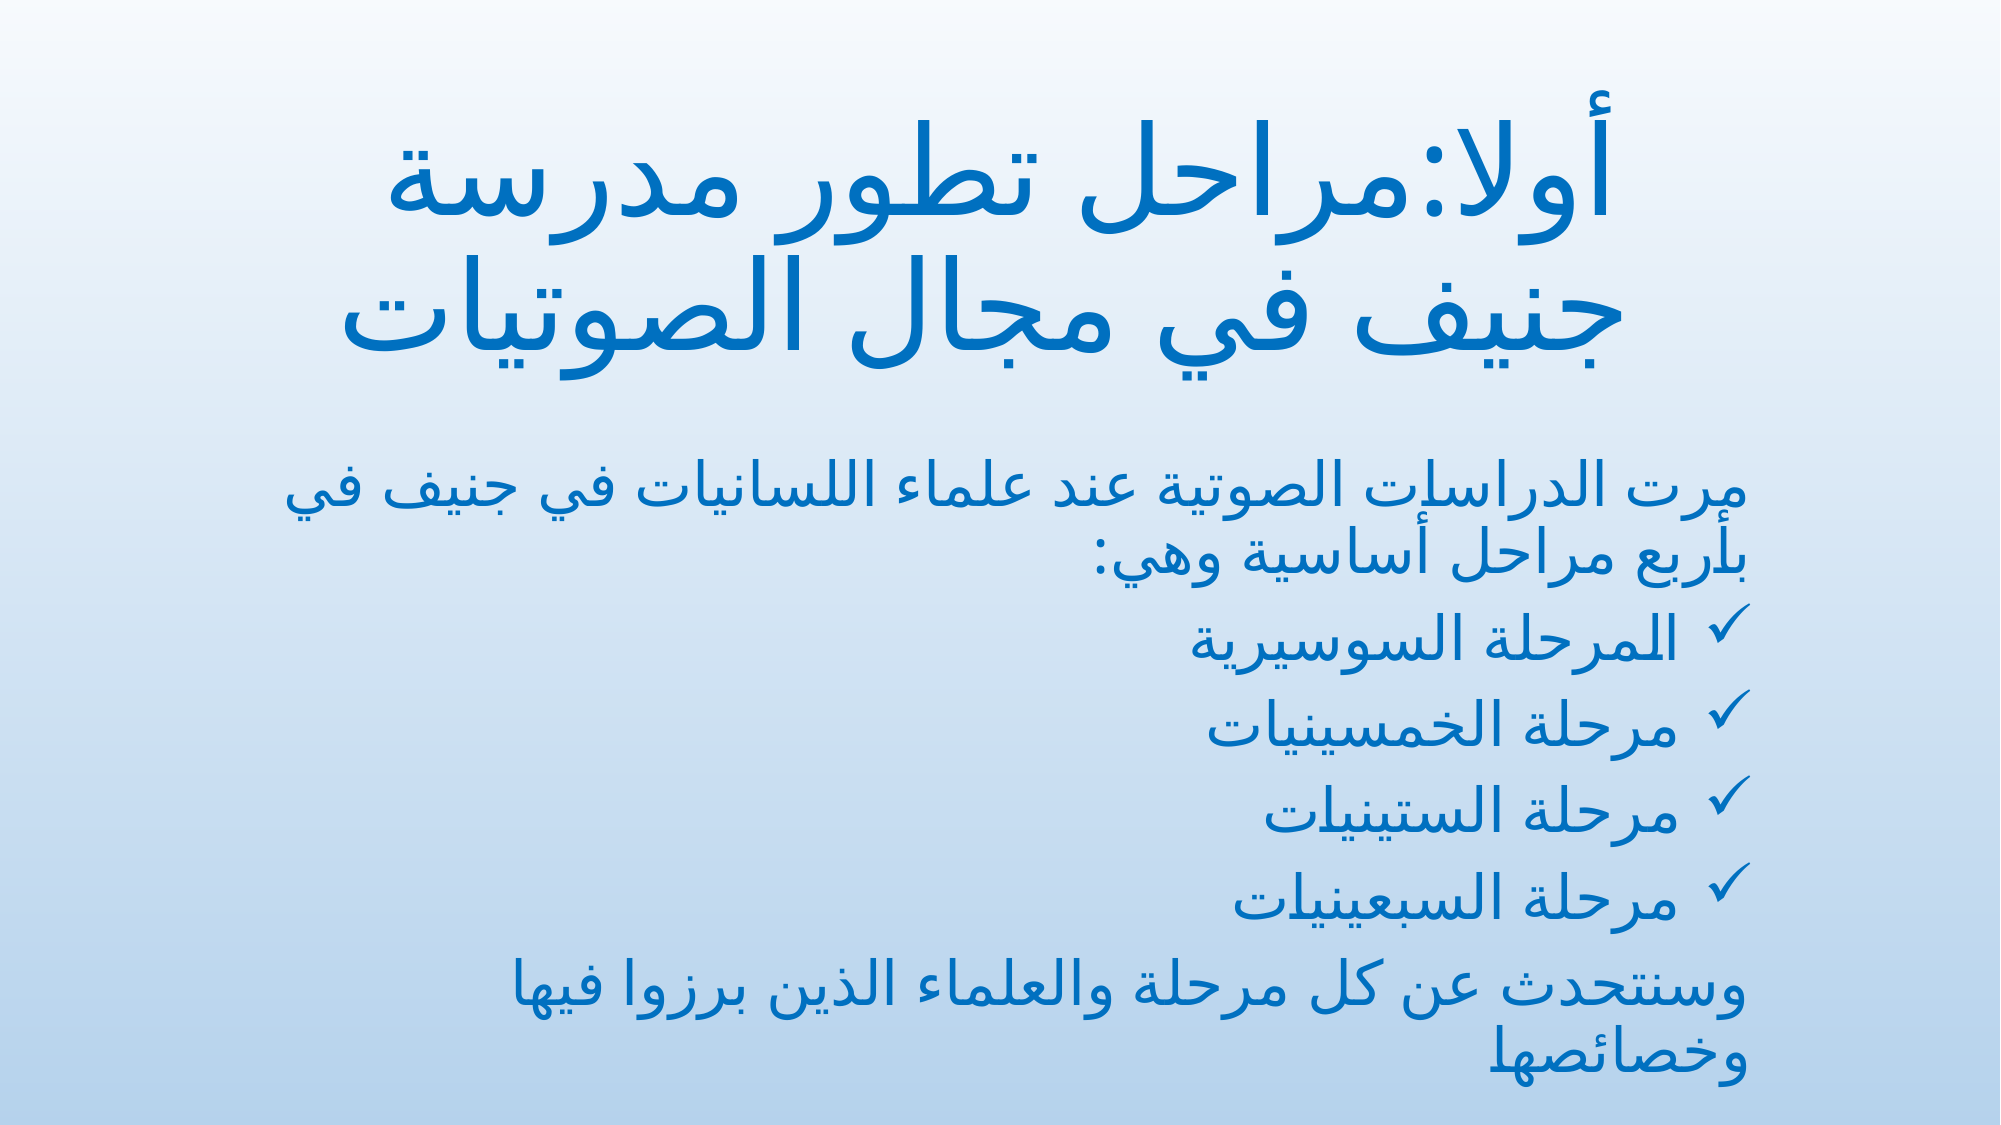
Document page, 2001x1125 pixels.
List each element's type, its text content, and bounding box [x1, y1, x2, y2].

subtitle مرت الدراسات الصوتية عند علماء اللسانيات في جنيف في بأربع مراحل أساسية وهي: المرحلة السوسيرية مرحلة الخمسينيات مرحلة الستينيات مرحلة السبعينيات وسنتحدث عن كل مرحلة والعلماء الذين برزوا فيها وخصائصها [249, 445, 1767, 1097]
title أولا:مراحل تطور مدرسة جنيف في مجال الصوتيات [249, 82, 1720, 385]
